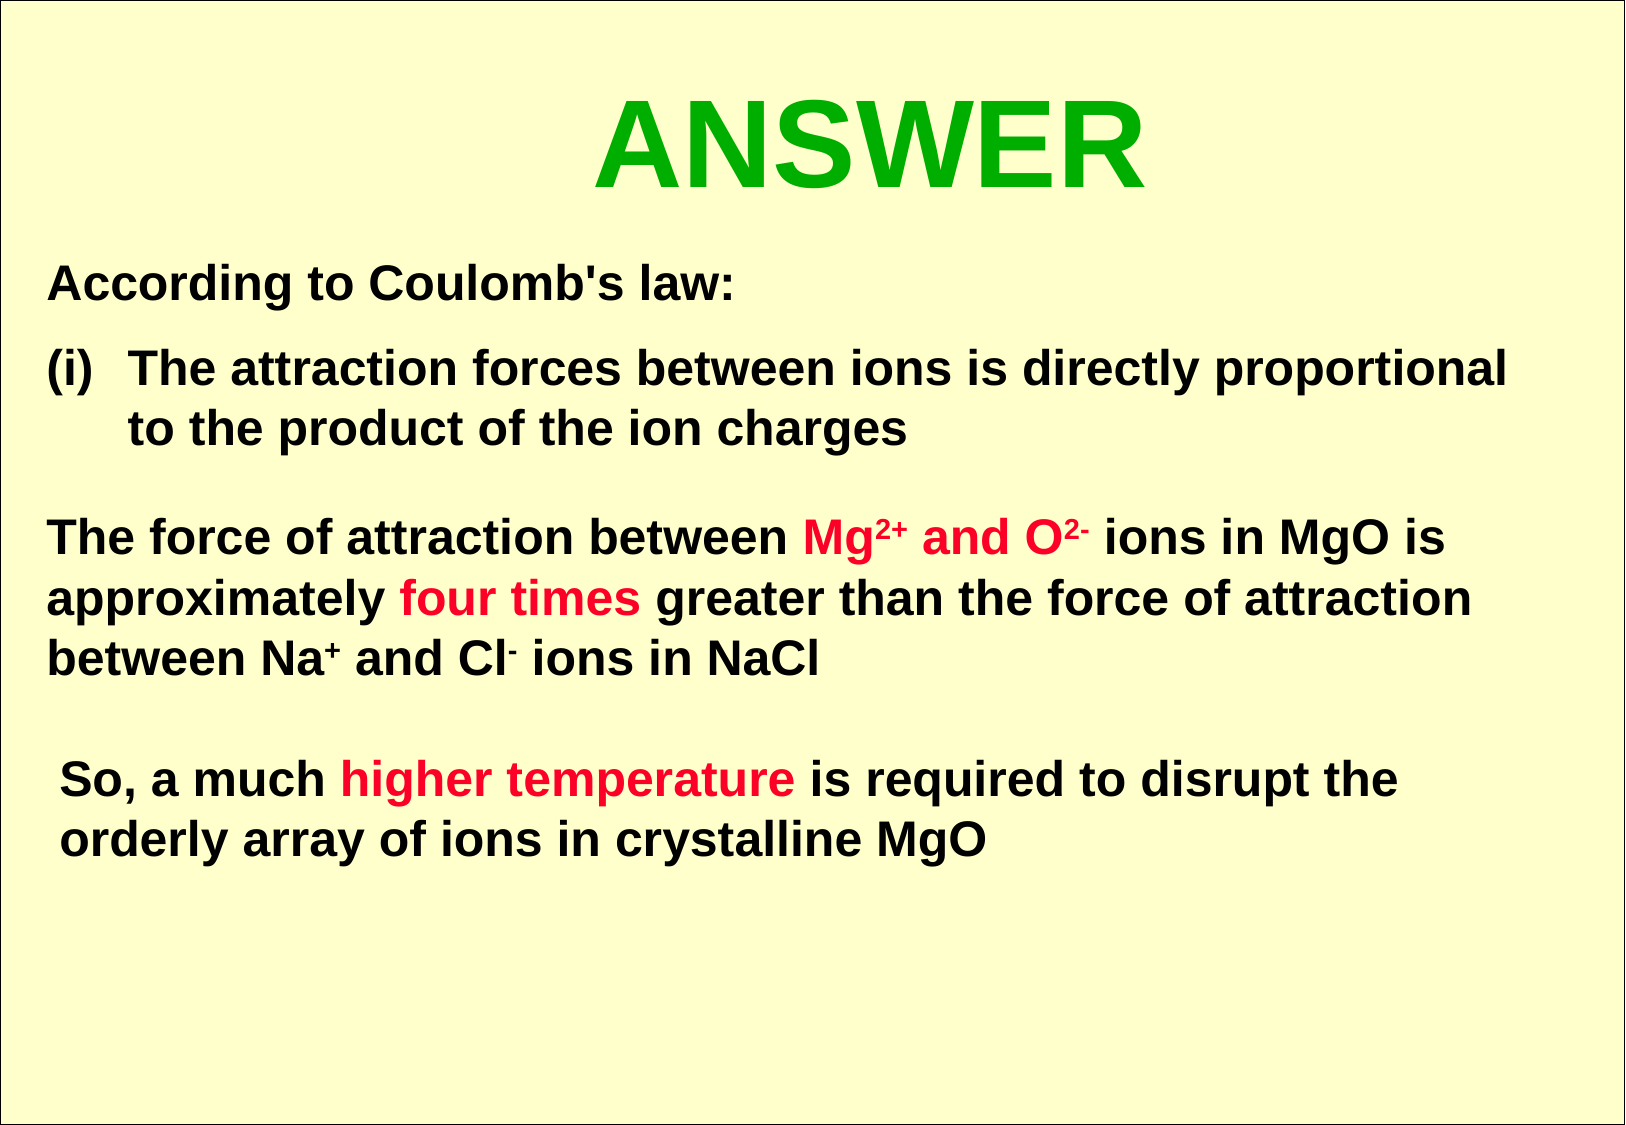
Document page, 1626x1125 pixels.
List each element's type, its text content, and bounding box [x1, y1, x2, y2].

text_box The force of attraction between Mg2+ and O2- ions in MgO is approximately four times greater than the force of attraction between Na+ and Cl- ions in NaCl [31, 497, 1542, 693]
text_box ANSWER [210, 54, 1530, 220]
text_box According to Coulomb's law: The attraction forces between ions is directly proportional to the product of the ion charges [31, 243, 1581, 464]
text_box [0, 0, 1625, 1125]
text_box So, a much higher temperature is required to disrupt the orderly array of ions in crystalline MgO [44, 739, 1542, 875]
